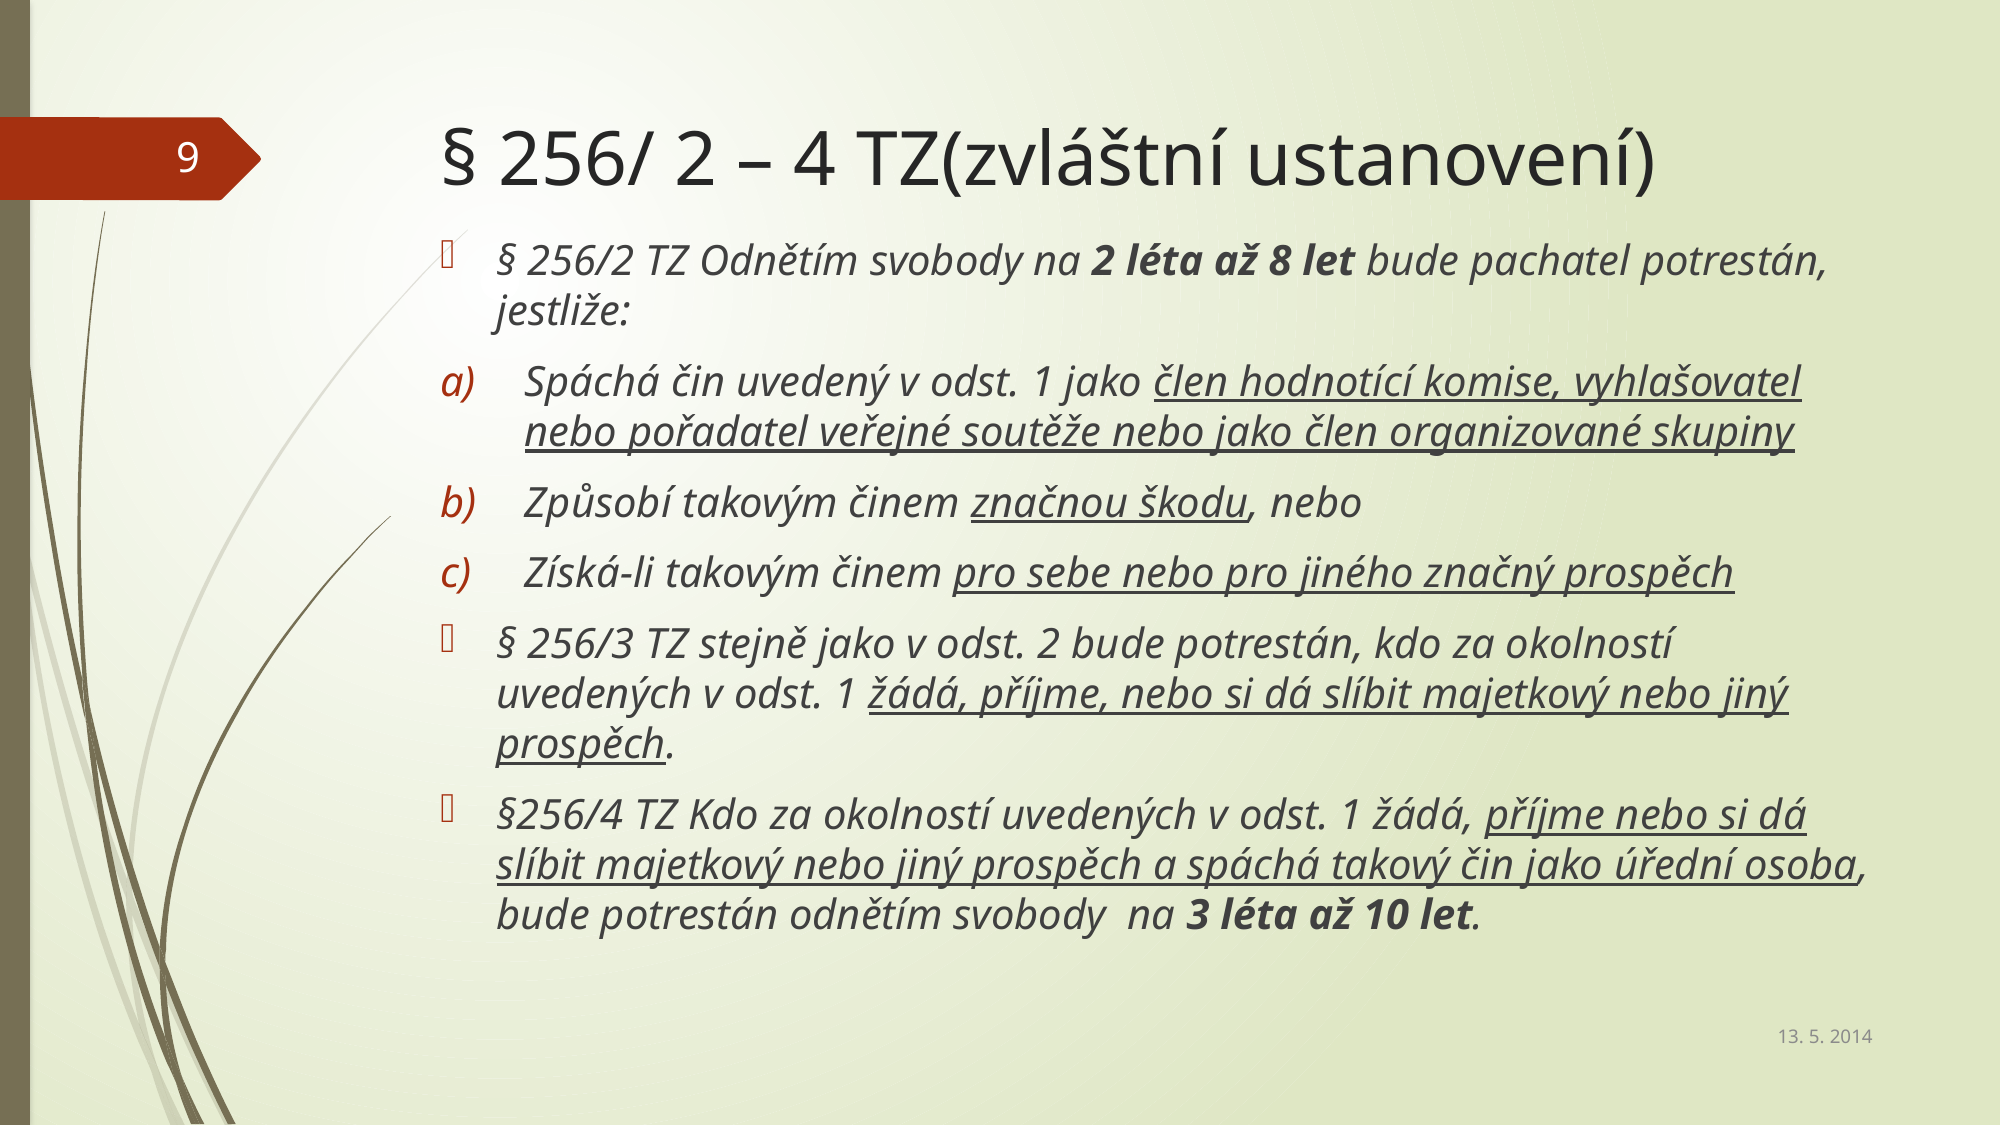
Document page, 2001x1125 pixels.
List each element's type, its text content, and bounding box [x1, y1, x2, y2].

slide_number 13. 5. 2014 [1699, 1005, 1888, 1067]
list § 256/2 TZ Odnětím svobody na 2 léta až 8 let bude pachatel potrestán, jestliže: Spáchá čin uvedený v odst. 1 jako člen hodnotící komise, vyhlašovatel nebo pořadatel veřejné soutěže nebo jako člen organizované skupiny Způsobí takovým činem značnou škodu, nebo Získá-li takovým činem pro sebe nebo pro jiného značný prospěch § 256/3 TZ stejně jako v odst. 2 bude potrestán, kdo za okolností uvedených v odst. 1 žádá, příjme, nebo si dá slíbit majetkový nebo jiný prospěch. §256/4 TZ Kdo za okolností uvedených v odst. 1 žádá, příjme nebo si dá slíbit majetkový nebo jiný prospěch a spáchá takový čin jako úřední osoba, bude potrestán odnětím svobody na 3 léta až 10 let. [425, 226, 1888, 1048]
title § 256/ 2 – 4 TZ(zvláštní ustanovení) [425, 102, 1888, 226]
slide_number 9 [87, 129, 216, 190]
